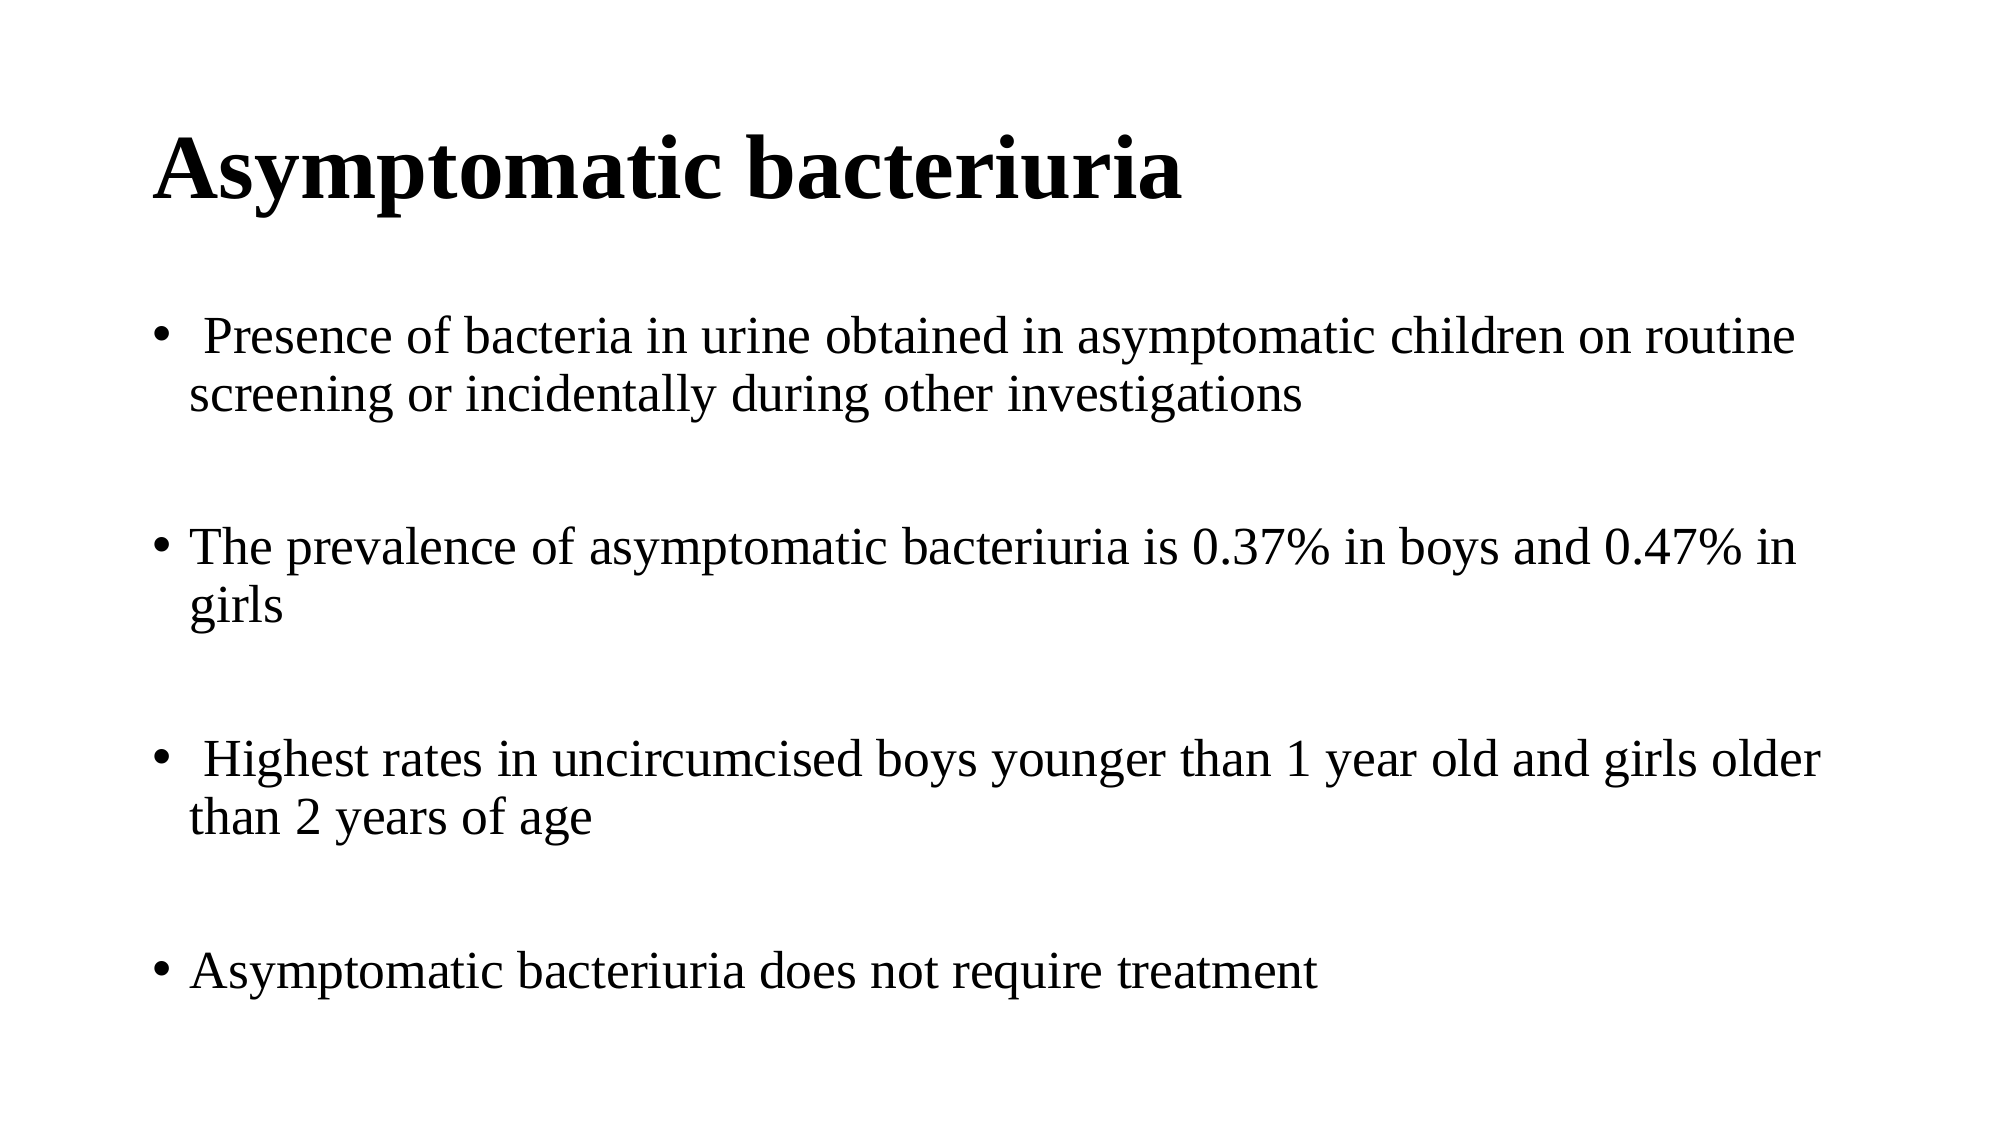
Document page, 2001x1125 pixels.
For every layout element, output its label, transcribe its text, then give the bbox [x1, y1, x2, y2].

list Presence of bacteria in urine obtained in asymptomatic children on routine screening or incidentally during other investigations The prevalence of asymptomatic bacteriuria is 0.37% in boys and 0.47% in girls Highest rates in uncircumcised boys younger than 1 year old and girls older than 2 years of age Asymptomatic bacteriuria does not require treatment [137, 299, 1863, 1014]
title Asymptomatic bacteriuria [137, 59, 1863, 278]
